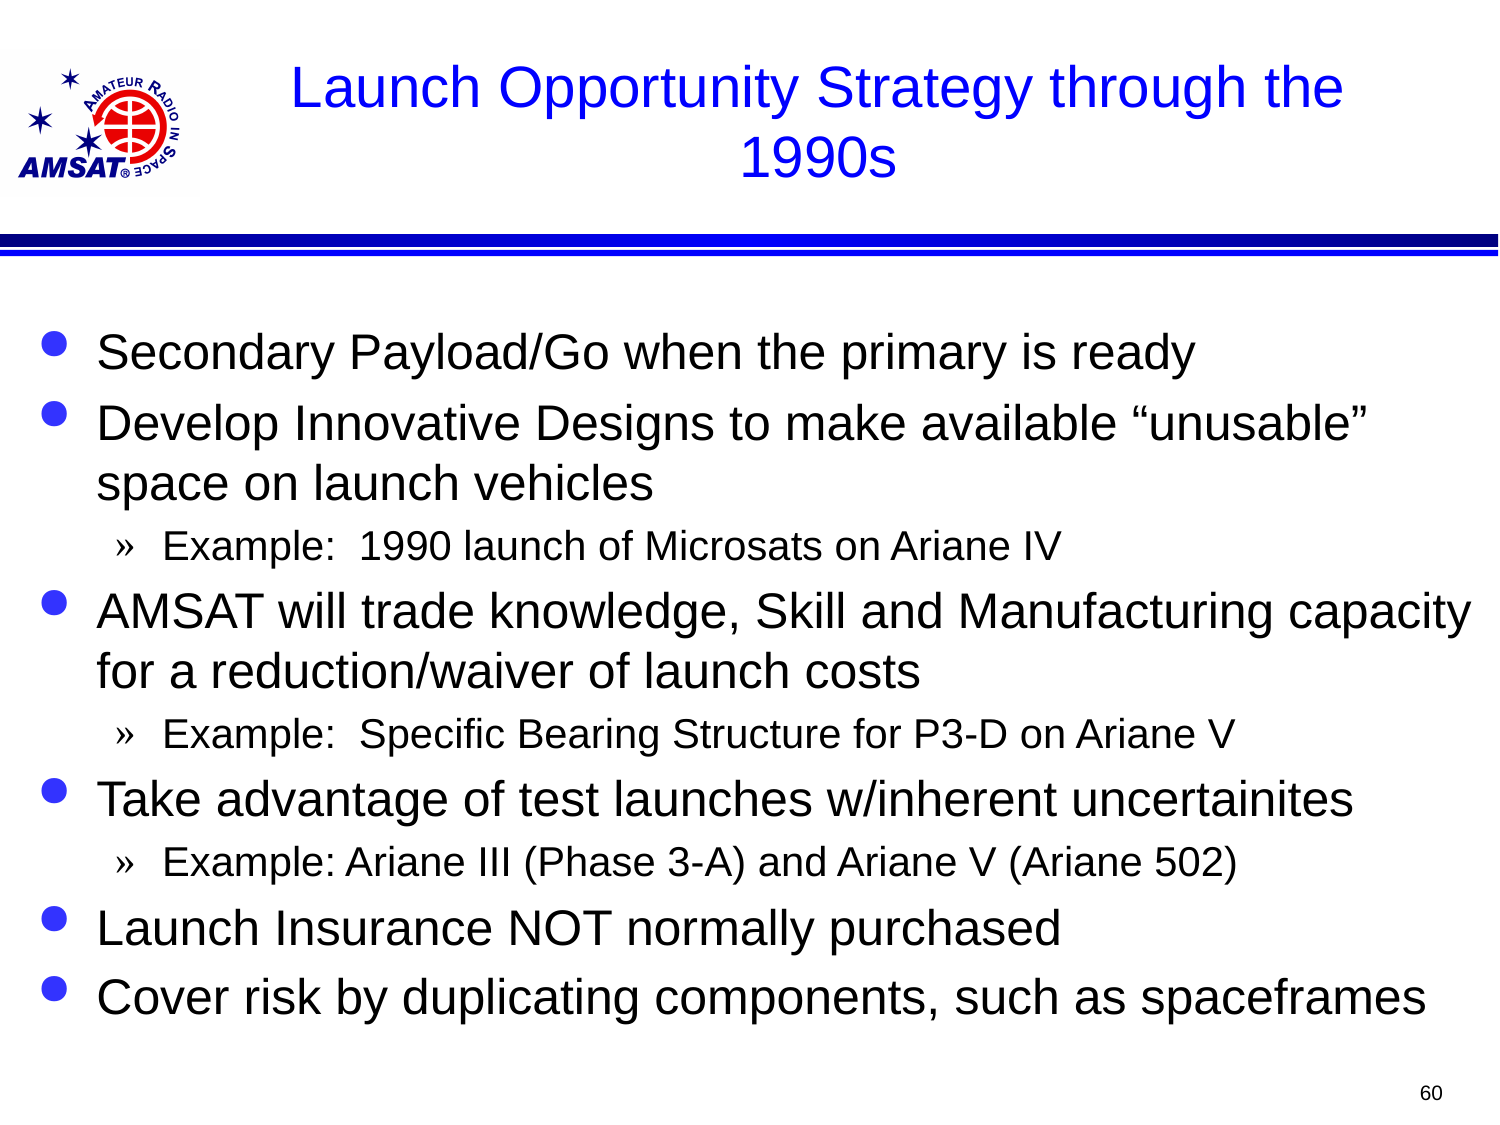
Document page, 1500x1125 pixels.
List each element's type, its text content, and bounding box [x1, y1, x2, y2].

list Secondary Payload/Go when the primary is ready Develop Innovative Designs to make available “unusable” space on launch vehicles Example: 1990 launch of Microsats on Ariane IV AMSAT will trade knowledge, Skill and Manufacturing capacity for a reduction/waiver of launch costs Example: Specific Bearing Structure for P3-D on Ariane V Take advantage of test launches w/inherent uncertainites Example: Ariane III (Phase 3-A) and Ariane V (Ariane 502) Launch Insurance NOT normally purchased Cover risk by duplicating components, such as spaceframes [24, 312, 1500, 988]
picture [0, 49, 200, 197]
title Launch Opportunity Strategy through the 1990s [212, 37, 1425, 200]
